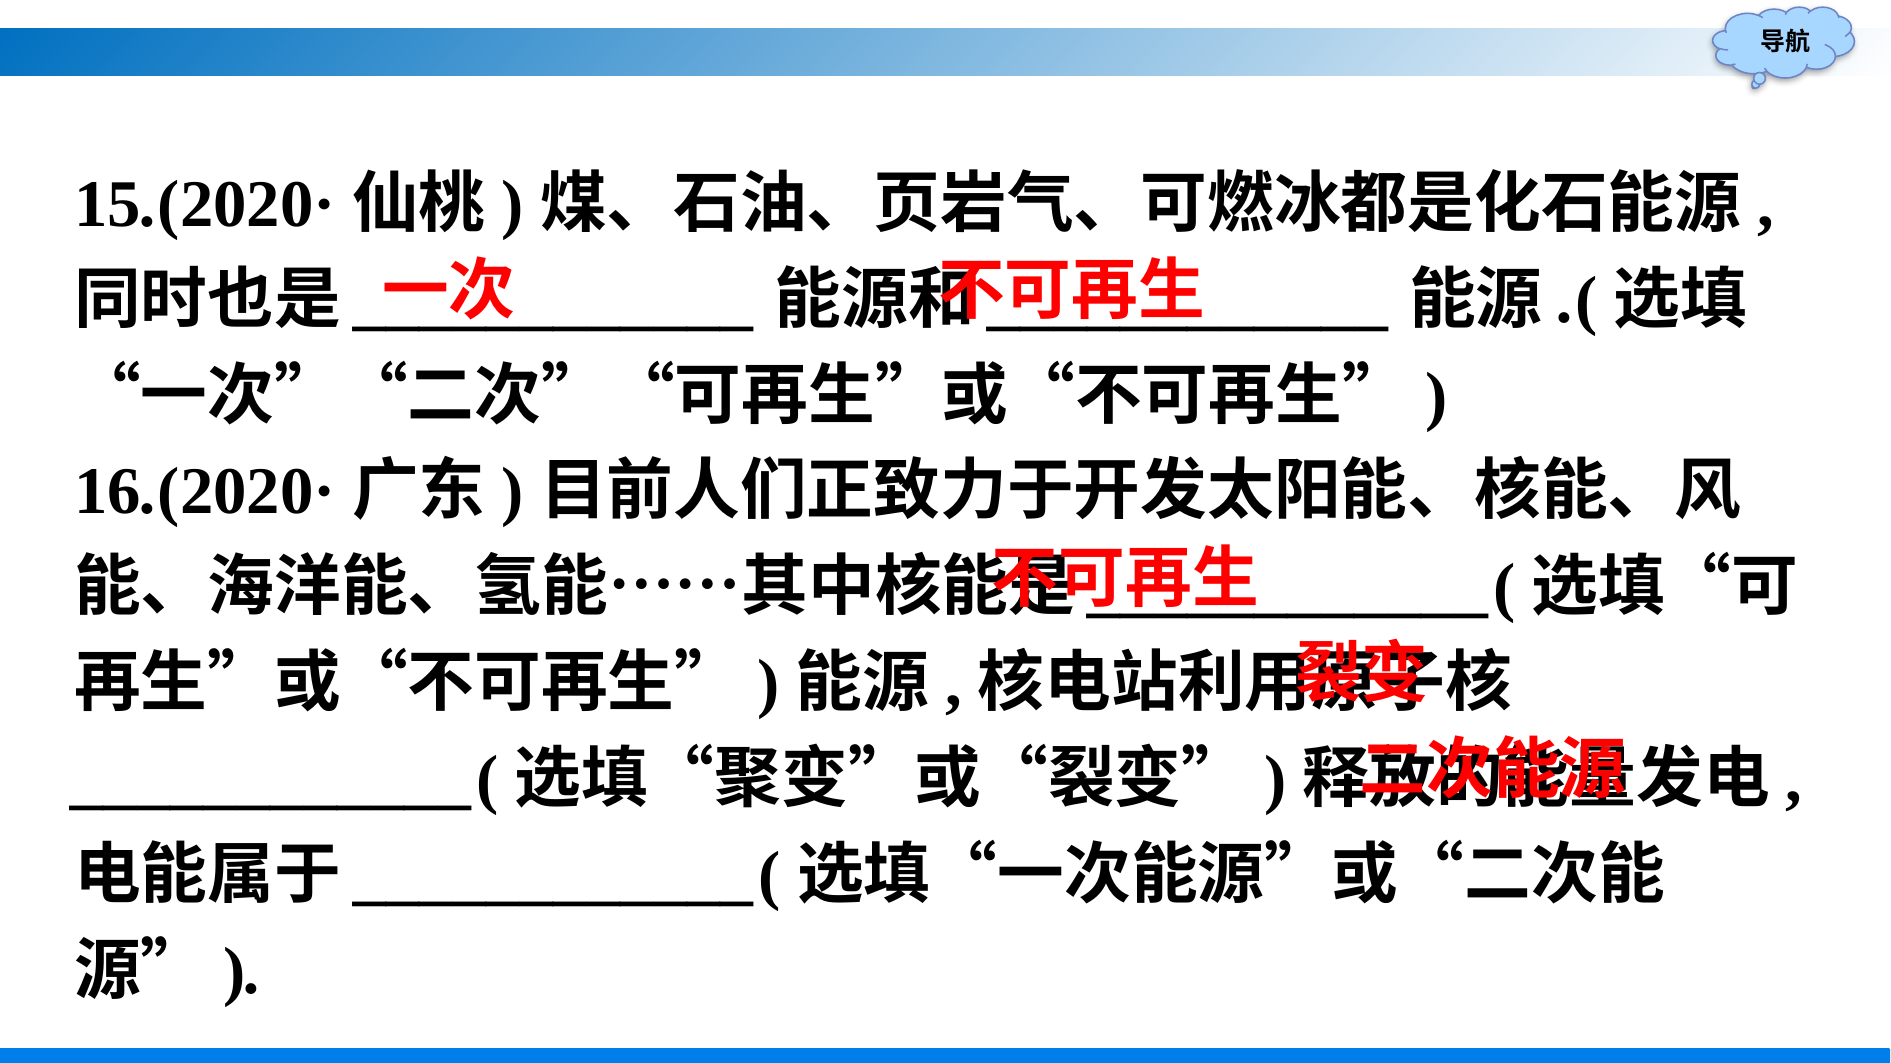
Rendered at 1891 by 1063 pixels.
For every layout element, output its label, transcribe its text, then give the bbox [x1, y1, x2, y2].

text_box 一次 [367, 239, 531, 335]
text_box 不可再生 [977, 527, 1274, 623]
text_box 15.(2020·仙桃)煤、石油、页岩气、可燃冰都是化石能源,同时也是____________能源和____________能源.(选填“一次”“二次”“可再生”或“不可再生”) 16.(2020·广东)目前人们正致力于开发太阳能、核能、风能、海洋能、氢能……其中核能是____________(选填“可再生”或“不可再生”)能源,核电站利用原子核____________(选填“聚变”或“裂变”)释放的能量发电,电能属于____________(选填“一次能源”或“二次能源”). [59, 136, 1833, 1015]
text_box 二次能源 [1344, 717, 1642, 813]
text_box 裂变 [1280, 622, 1444, 717]
text_box 不可再生 [923, 239, 1221, 335]
